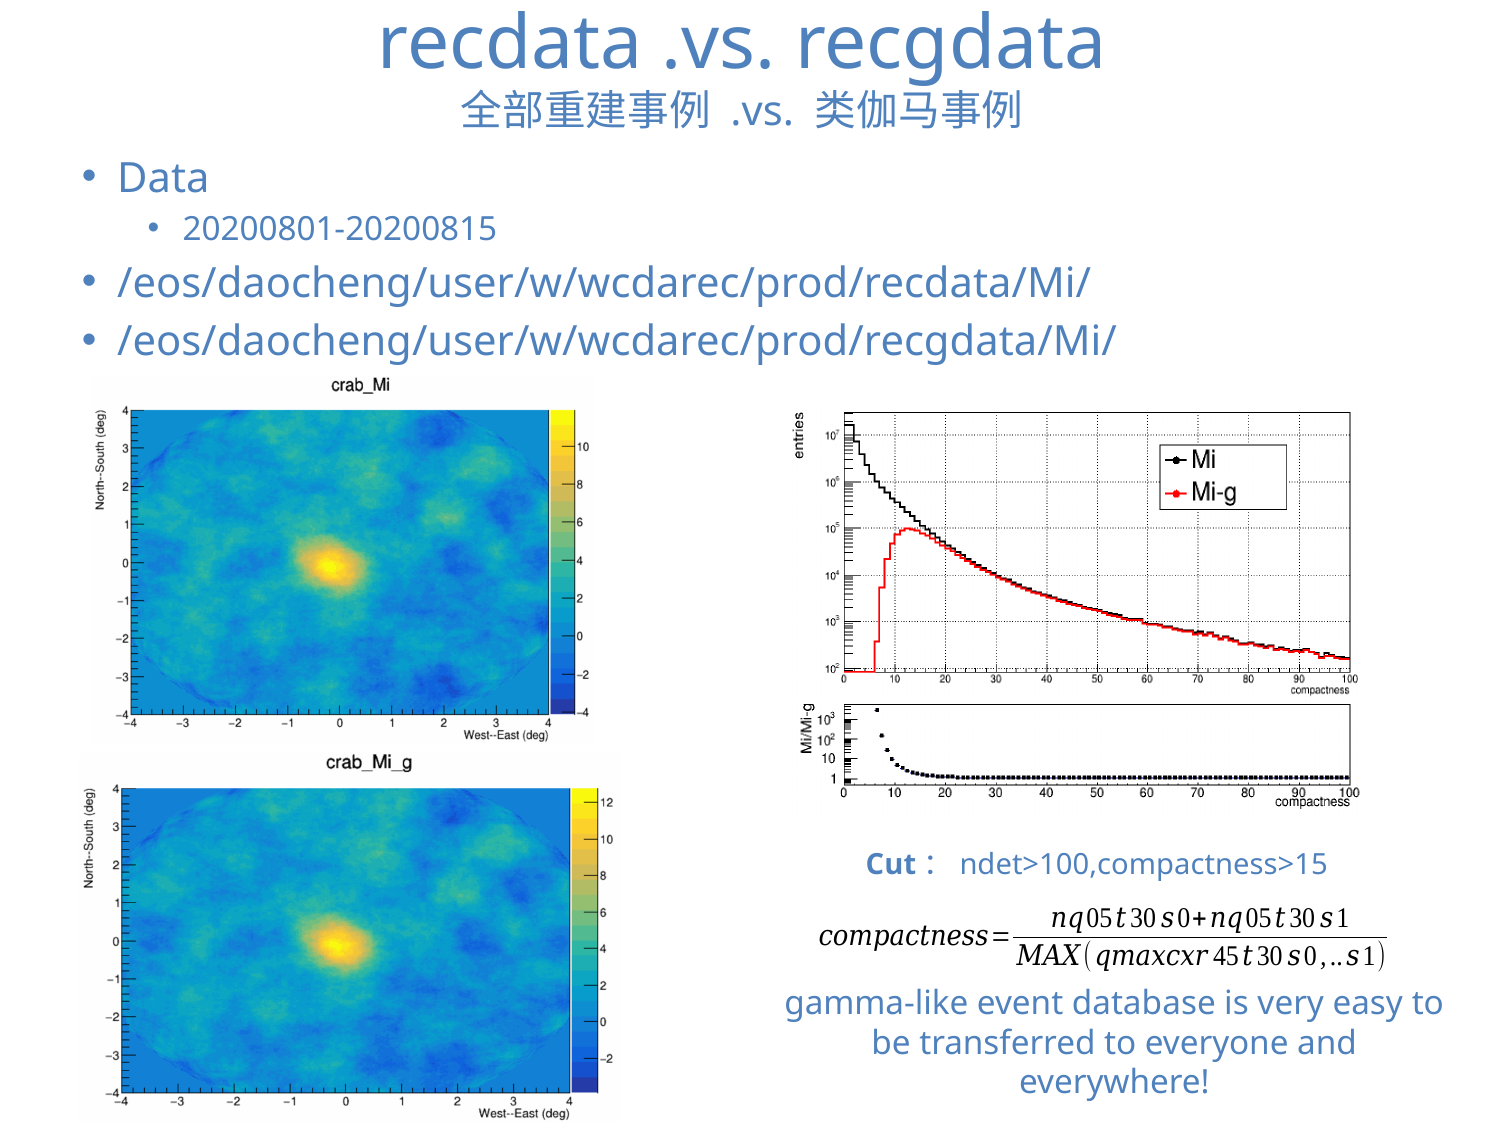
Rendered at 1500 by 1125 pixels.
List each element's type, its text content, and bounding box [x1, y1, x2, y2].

picture [90, 375, 595, 744]
title recdata .vs. recgdata 全部重建事例 .vs. 类伽马事例 [67, 1, 1418, 125]
picture [787, 404, 1367, 819]
text_box Cut：ndet>100,compactness>15 [850, 837, 1406, 888]
text_box gamma-like event database is very easy to be transferred to everyone and everywhere! [761, 973, 1468, 1108]
list Data 20200801-20200815 /eos/daocheng/user/w/wcdarec/prod/recdata/Mi/ /eos/daocheng/user/w/wcdarec/prod/recgdata/Mi/ [66, 143, 1457, 414]
picture [79, 752, 620, 1124]
